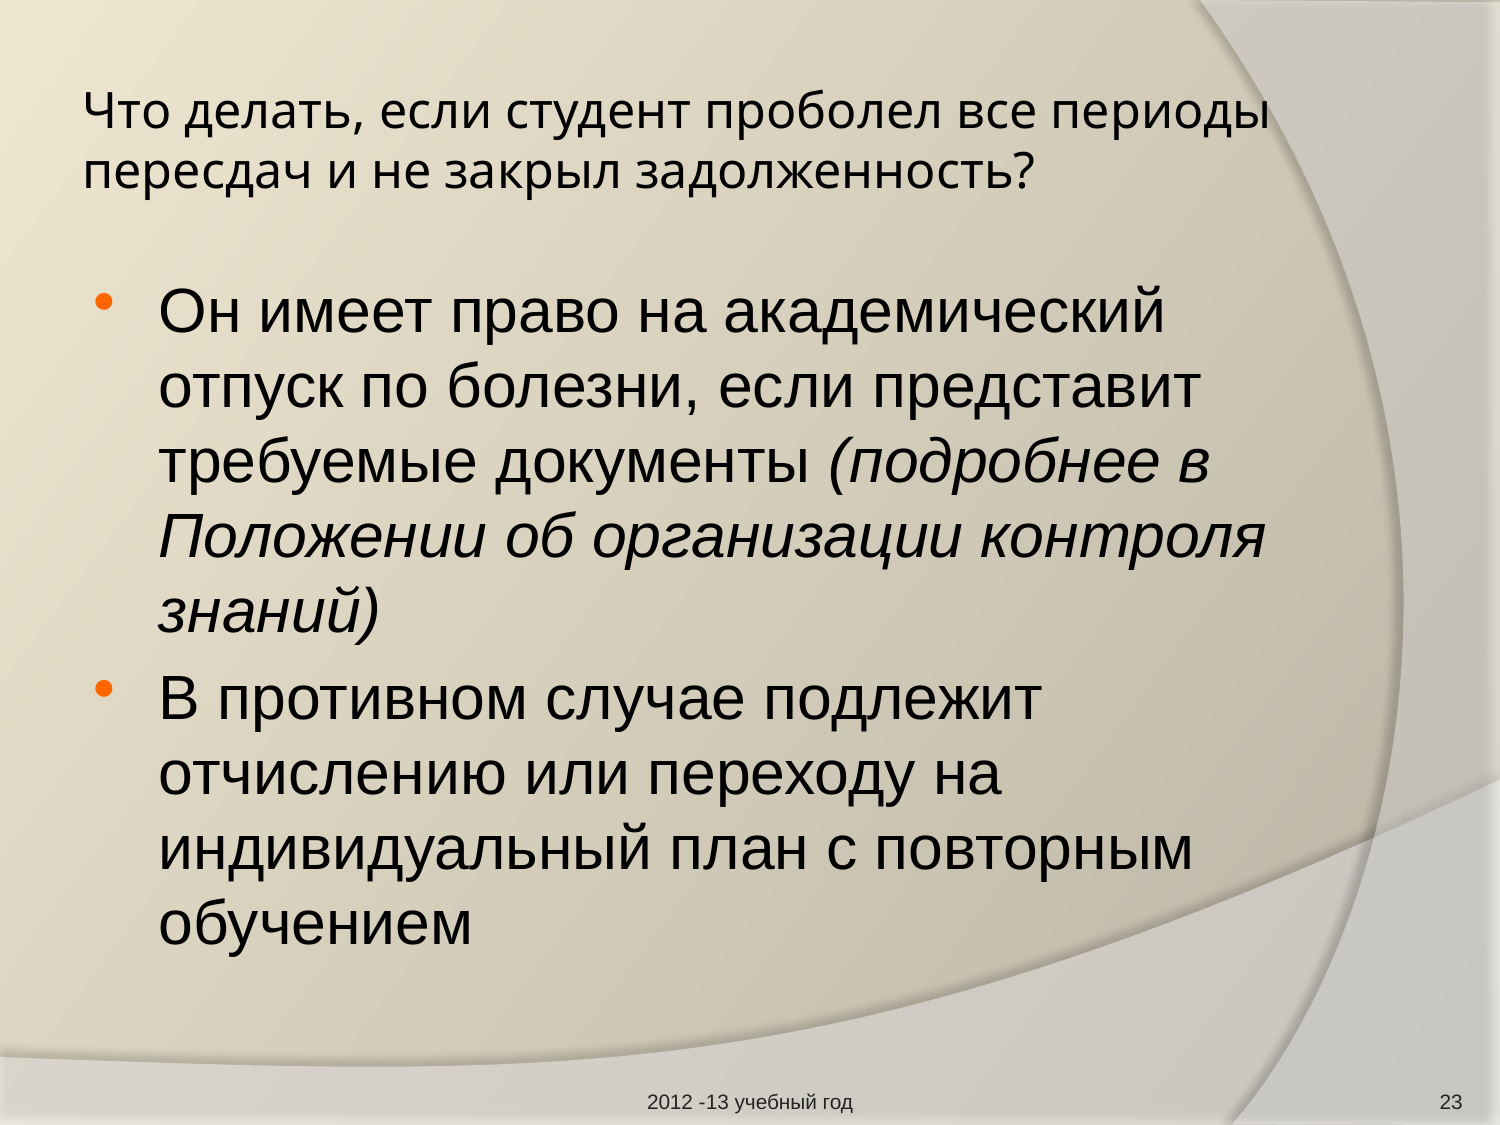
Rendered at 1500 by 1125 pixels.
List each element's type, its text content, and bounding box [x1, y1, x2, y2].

footer 2012 -13 учебный год [512, 1053, 988, 1114]
slide_number 23 [1337, 1053, 1463, 1114]
list Он имеет право на академический отпуск по болезни, если представит требуемые документы (подробнее в Положении об организации контроля знаний) В противном случае подлежит отчислению или переходу на индивидуальный план с повторным обучением [75, 262, 1300, 1005]
title Что делать, если студент проболел все периоды пересдач и не закрыл задолженность? [75, 45, 1300, 233]
